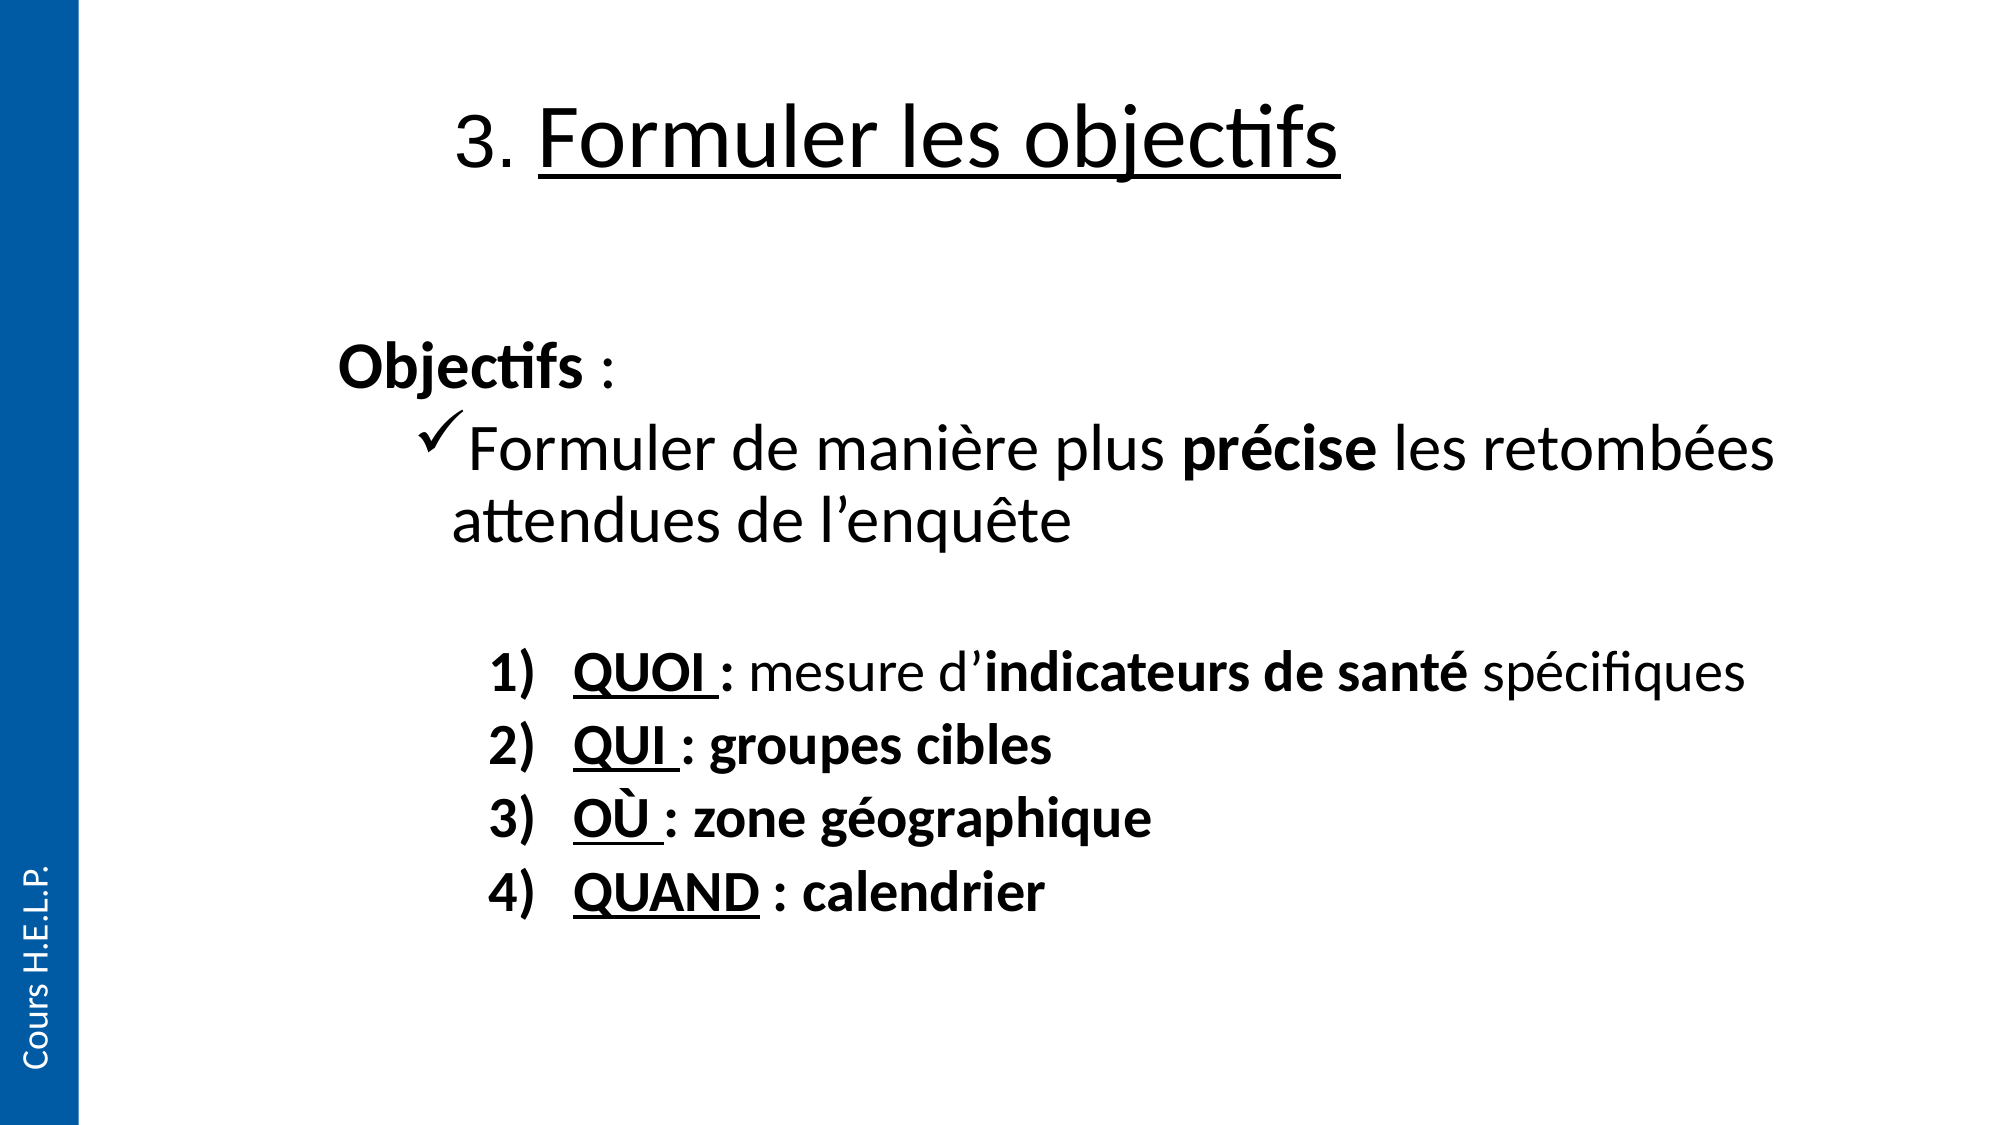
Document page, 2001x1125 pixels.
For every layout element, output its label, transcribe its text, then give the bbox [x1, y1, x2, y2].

title 3. Formuler les objectifs [439, 67, 1500, 209]
text_box [0, 0, 80, 1125]
list Objectifs : Formuler de manière plus précise les retombées attendues de l’enquête QUOI : mesure d’indicateurs de santé spécifiques QUI : groupes cibles OÙ : zone géographique QUAND : calendrier [323, 232, 1888, 1084]
text_box Cours H.E.L.P. [2, 848, 79, 1085]
